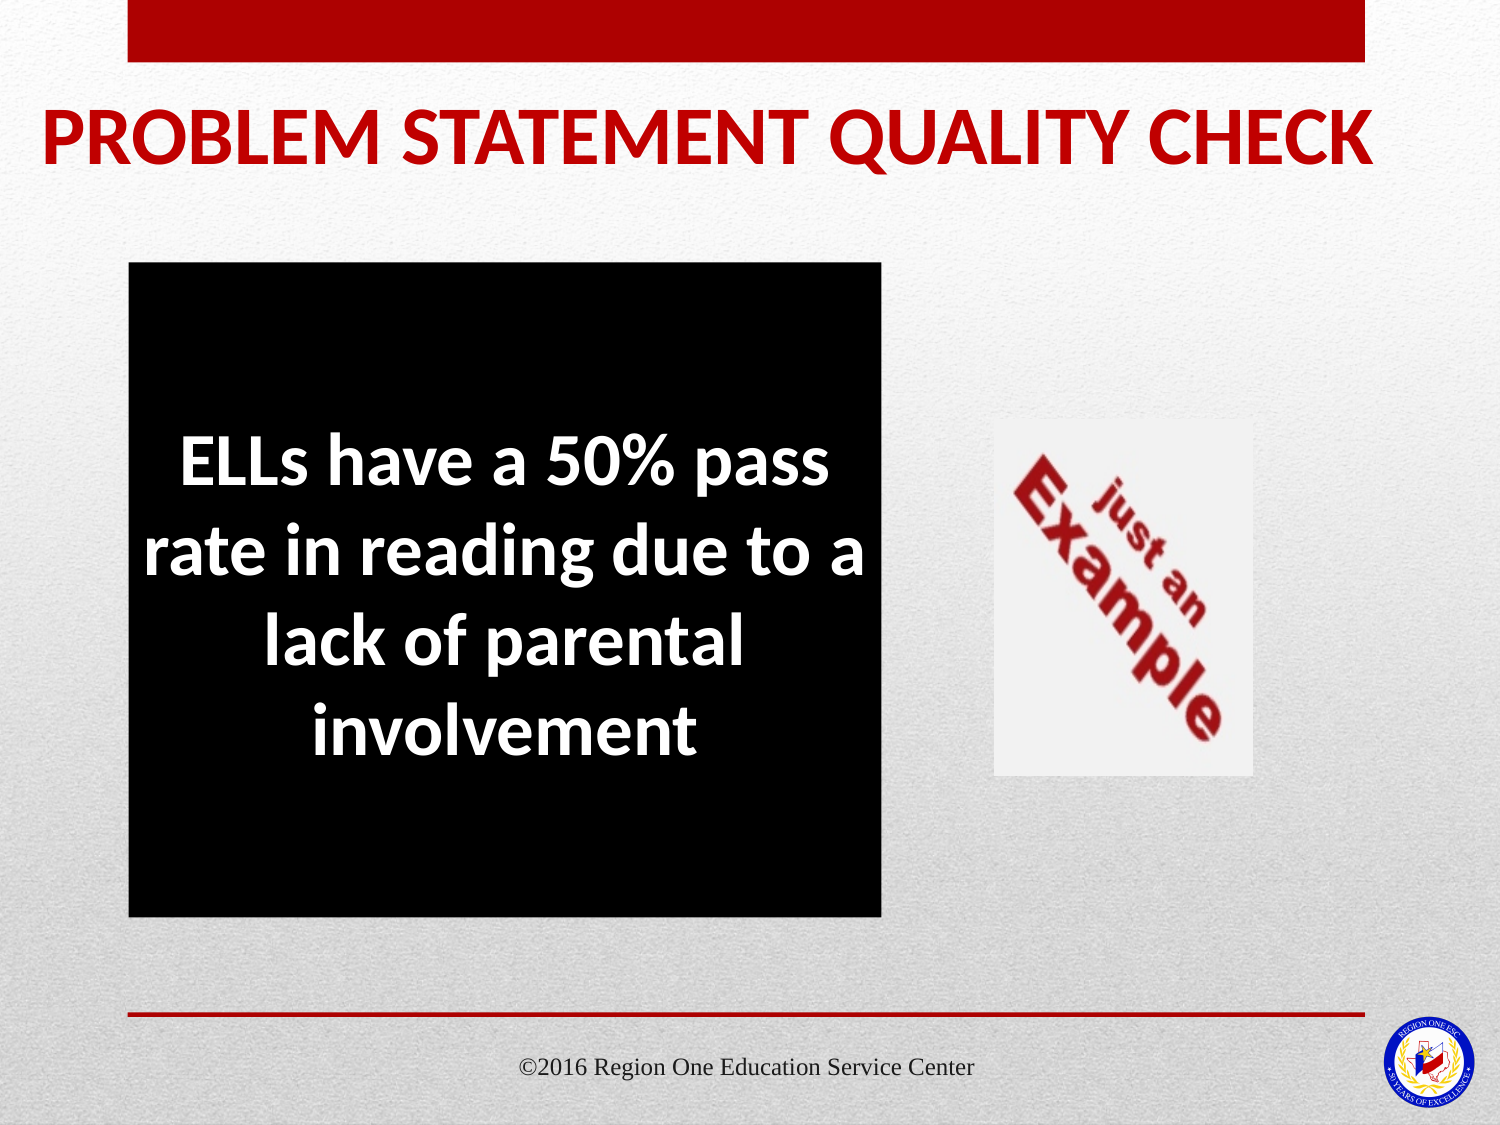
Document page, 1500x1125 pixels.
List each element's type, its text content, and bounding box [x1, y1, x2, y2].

picture [993, 419, 1254, 777]
footer ©2016 Region One Education Service Center [131, 1035, 1363, 1096]
picture [1382, 1015, 1476, 1108]
text_box PROBLEM STATEMENT QUALITY CHECK [26, 73, 1454, 254]
list ELLs have a 50% pass rate in reading due to a lack of parental involvement [128, 262, 882, 918]
